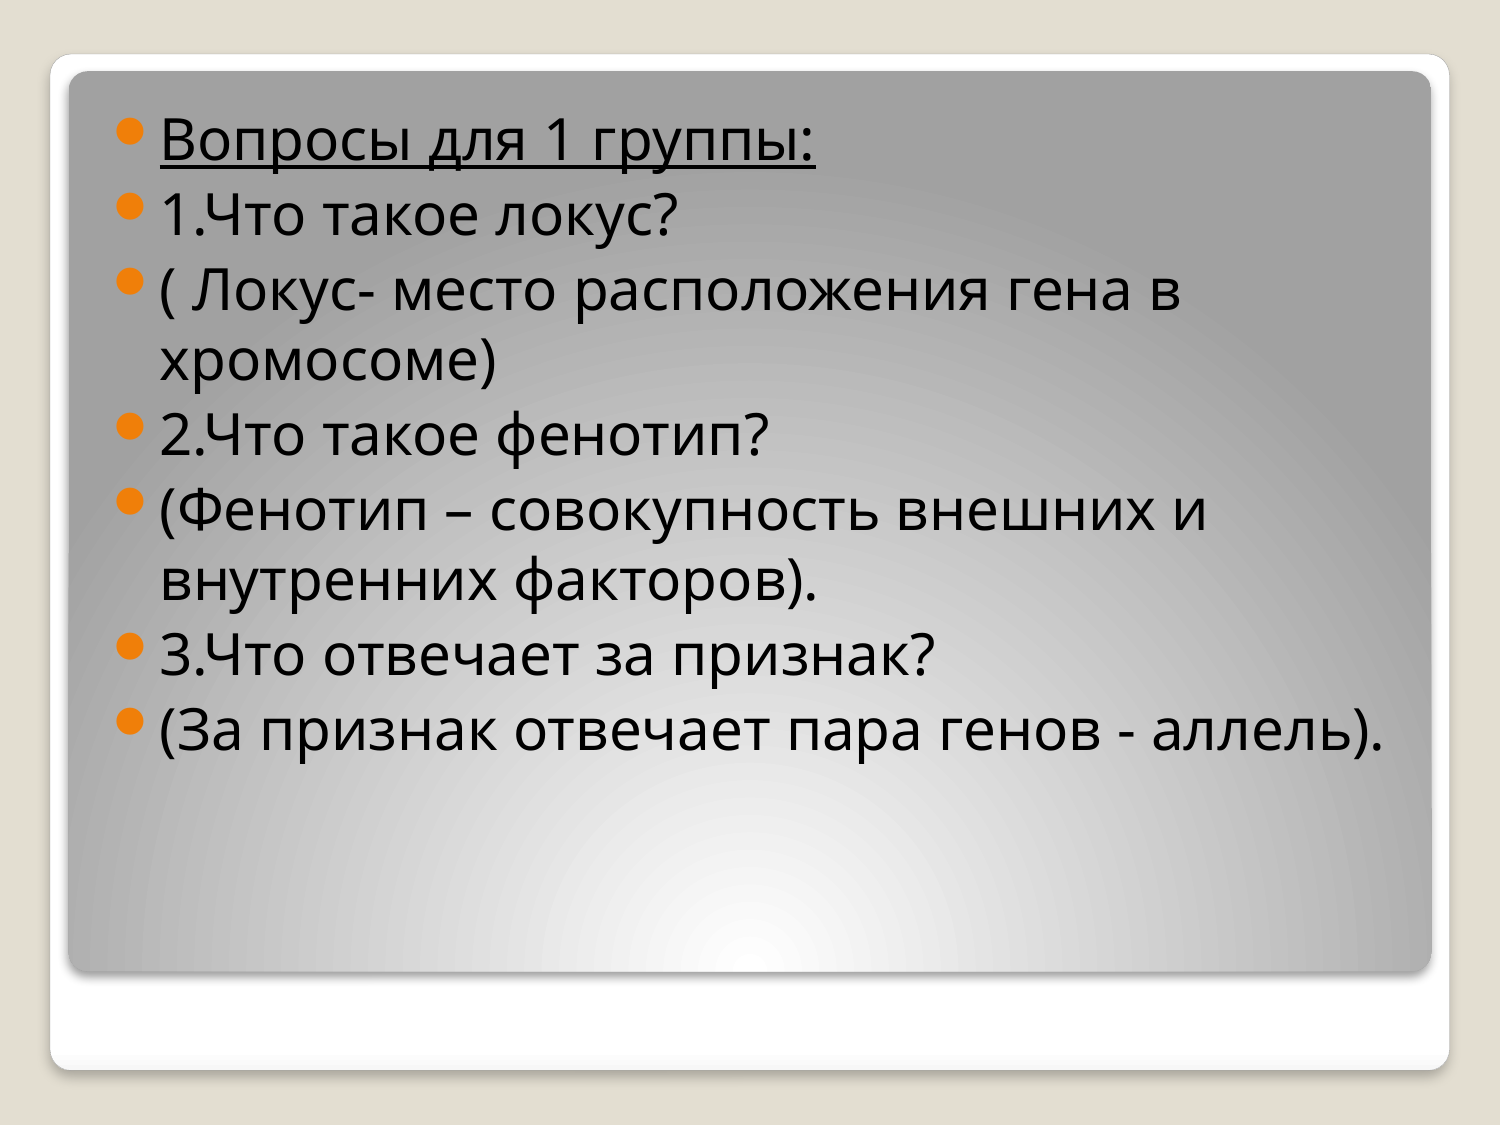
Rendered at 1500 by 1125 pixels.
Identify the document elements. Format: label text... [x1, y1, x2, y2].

list Вопросы для 1 группы: 1.Что такое локус? ( Локус- место расположения гена в хромосоме) 2.Что такое фенотип? (Фенотип – совокупность внешних и внутренних факторов). 3.Что отвечает за признак? (За признак отвечает пара генов - аллель). [82, 86, 1425, 774]
